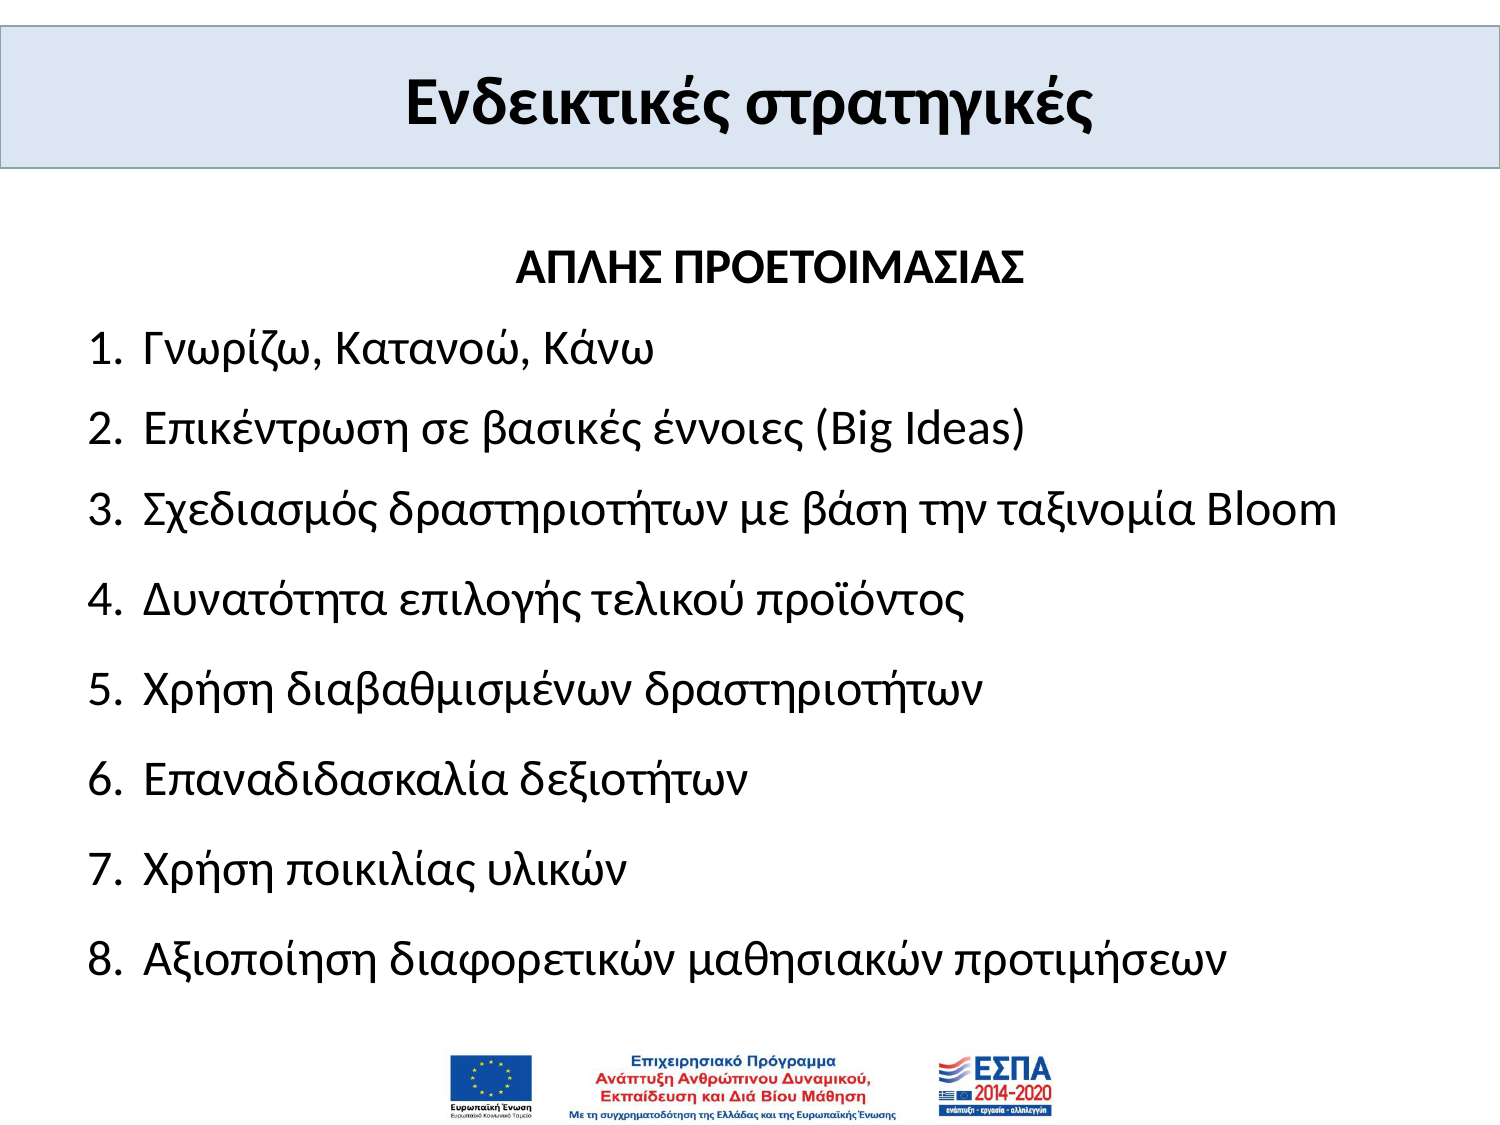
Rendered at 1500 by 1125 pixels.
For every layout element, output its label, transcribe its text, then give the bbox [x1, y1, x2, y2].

title Ενδεικτικές στρατηγικές [75, 45, 1425, 149]
text_box ΑΠΛΗΣ ΠΡΟΕΤΟΙΜΑΣΙΑΣ Γνωρίζω, Κατανοώ, Κάνω Επικέντρωση σε βασικές έννοιες (Big Ideas) Σχεδιασμός δραστηριοτήτων με βάση την ταξινομία Bloom Δυνατότητα επιλογής τελικού προϊόντος Χρήση διαβαθμισμένων δραστηριοτήτων Επαναδιδασκαλία δεξιοτήτων Χρήση ποικιλίας υλικών Αξιοποίηση διαφορετικών μαθησιακών προτιμήσεων [72, 216, 1471, 994]
text_box [0, 26, 1500, 168]
picture [430, 1048, 1070, 1125]
